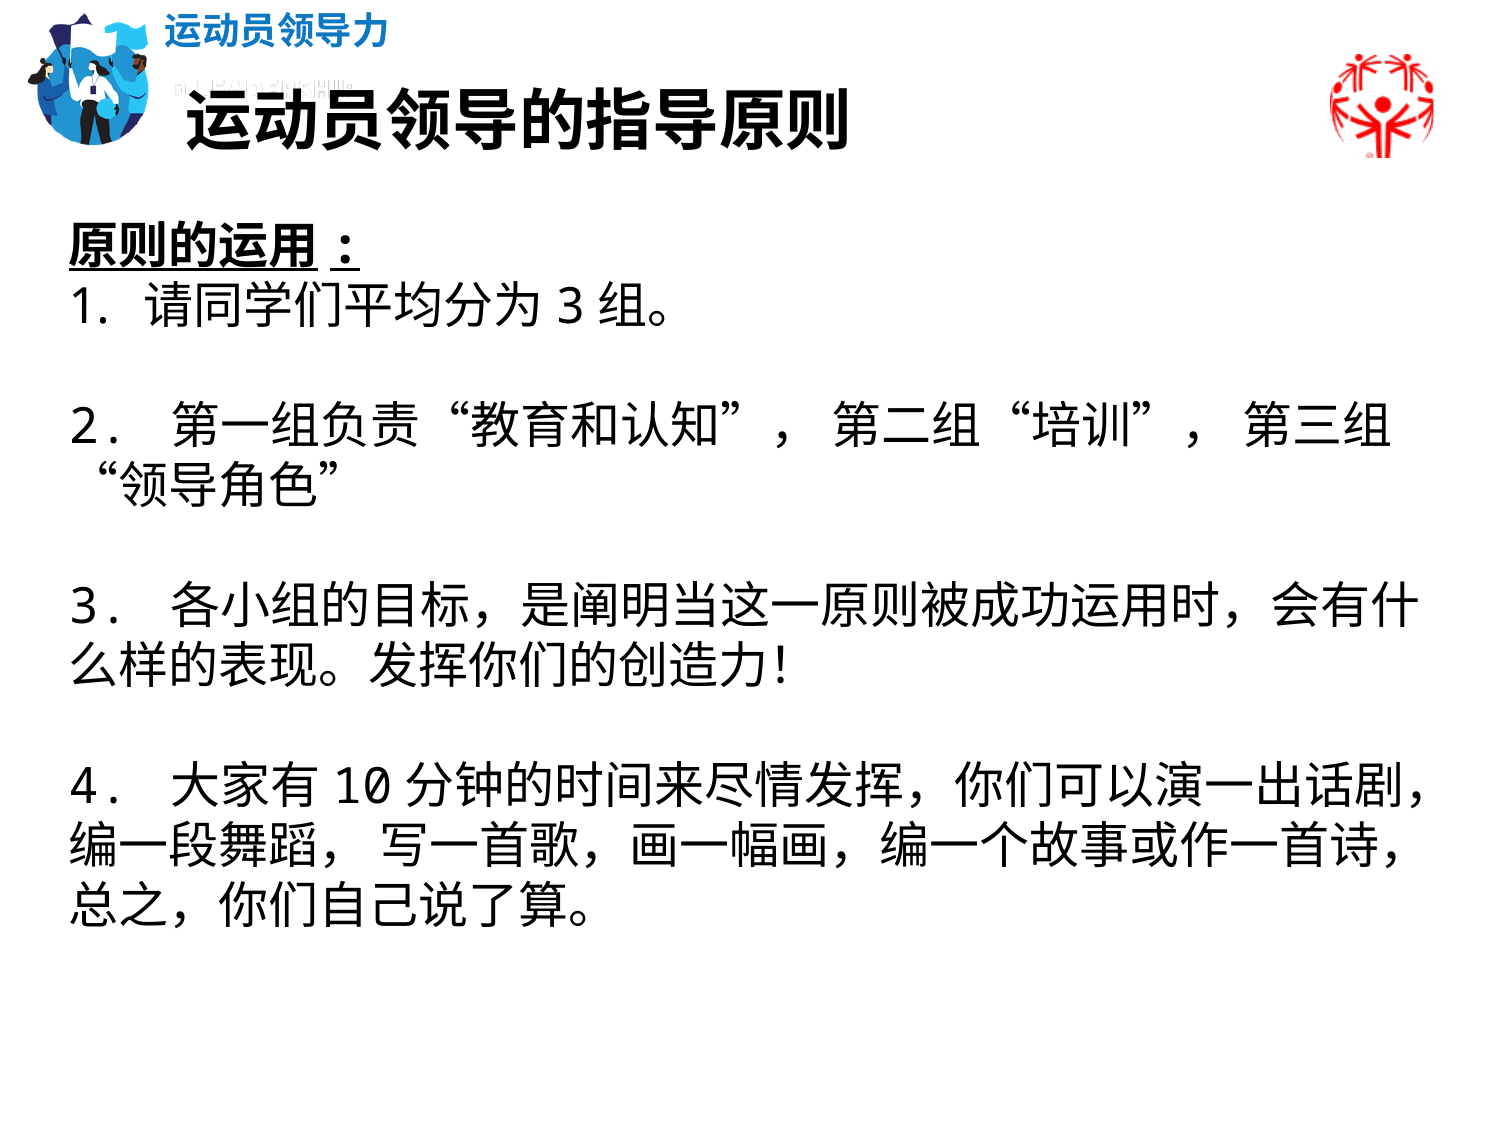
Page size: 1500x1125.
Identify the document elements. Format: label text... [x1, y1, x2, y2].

list 原则的运用: 请同学们平均分为3组。 2. 第一组负责“教育和认知”， 第二组“培训”， 第三组“领导角色” 3. 各小组的目标，是阐明当这一原则被成功运用时，会有什么样的表现。发挥你们的创造力！ 4. 大家有10分钟的时间来尽情发挥，你们可以演一出话剧，编一段舞蹈， 写一首歌，画一幅画，编一个故事或作一首诗，总之，你们自己说了算。 [53, 206, 1447, 1041]
text_box 运动员领导力 [150, 0, 432, 60]
picture [12, 0, 171, 158]
text_box 运动员领导的指导原则 [170, 70, 1408, 166]
